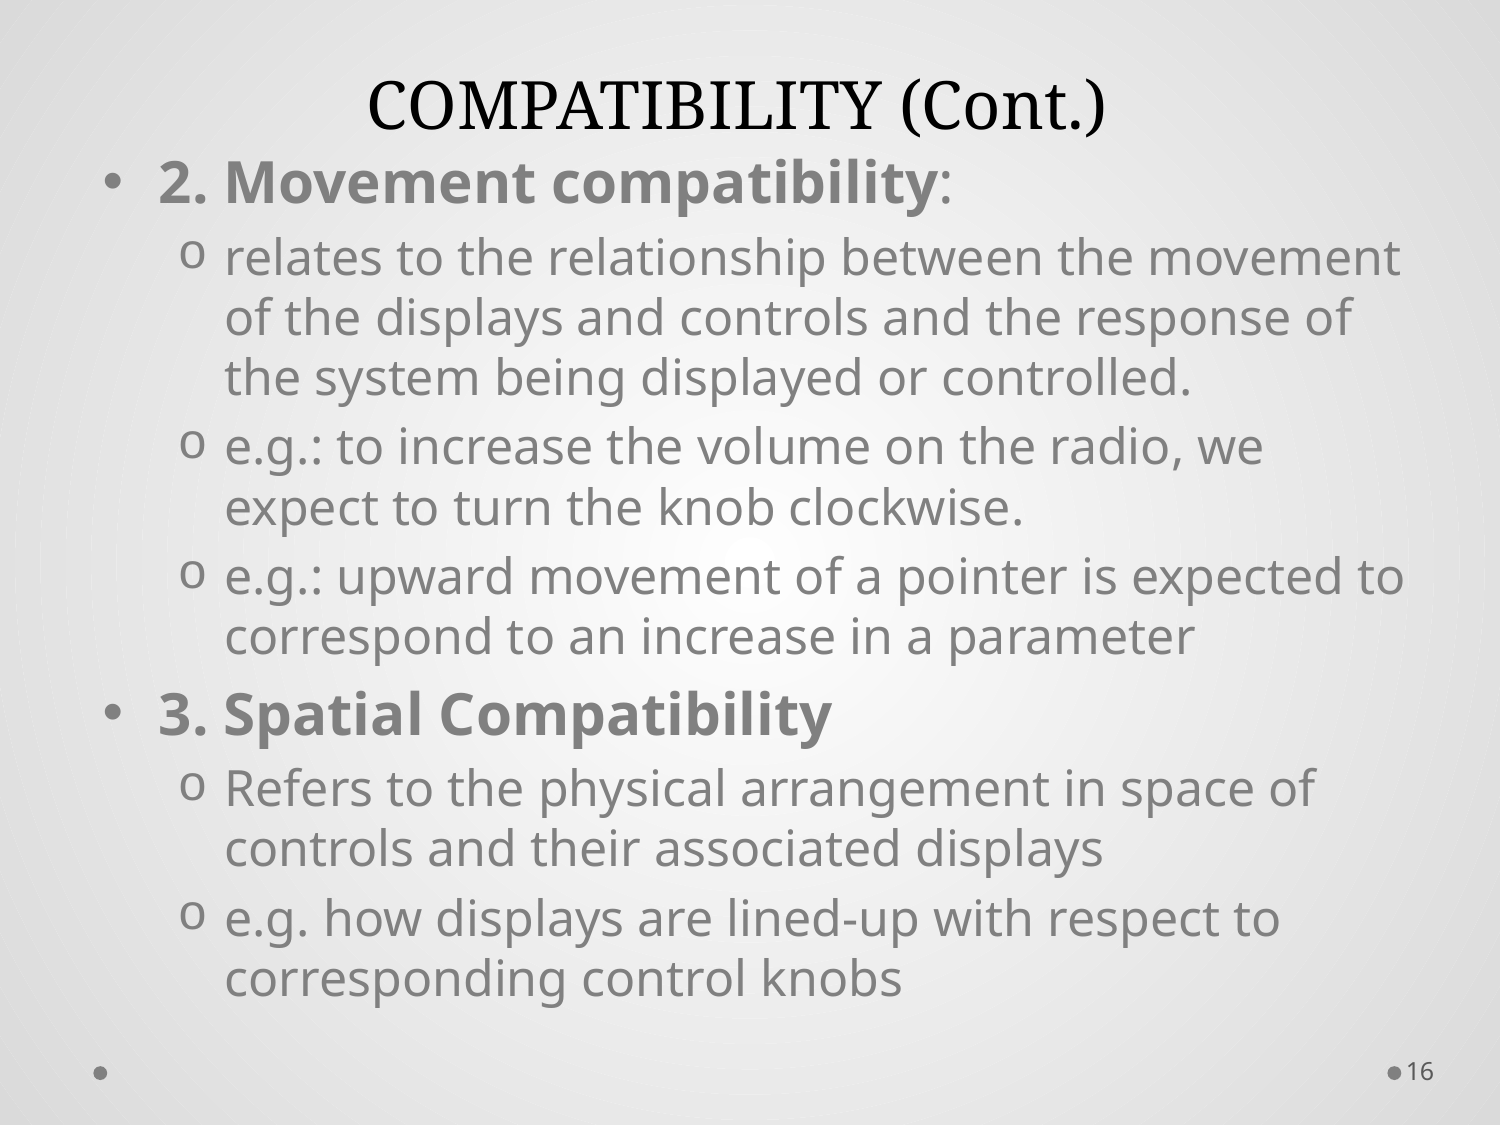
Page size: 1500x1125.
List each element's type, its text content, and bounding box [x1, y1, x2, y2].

list 2. Movement compatibility: relates to the relationship between the movement of the displays and controls and the response of the system being displayed or controlled. e.g.: to increase the volume on the radio, we expect to turn the knob clockwise. e.g.: upward movement of a pointer is expected to correspond to an increase in a parameter 3. Spatial Compatibility Refers to the physical arrangement in space of controls and their associated displays e.g. how displays are lined-up with respect to corresponding control knobs [87, 137, 1438, 1100]
title COMPATIBILITY (Cont.) [62, 50, 1413, 150]
slide_number 16 [1401, 1042, 1494, 1103]
